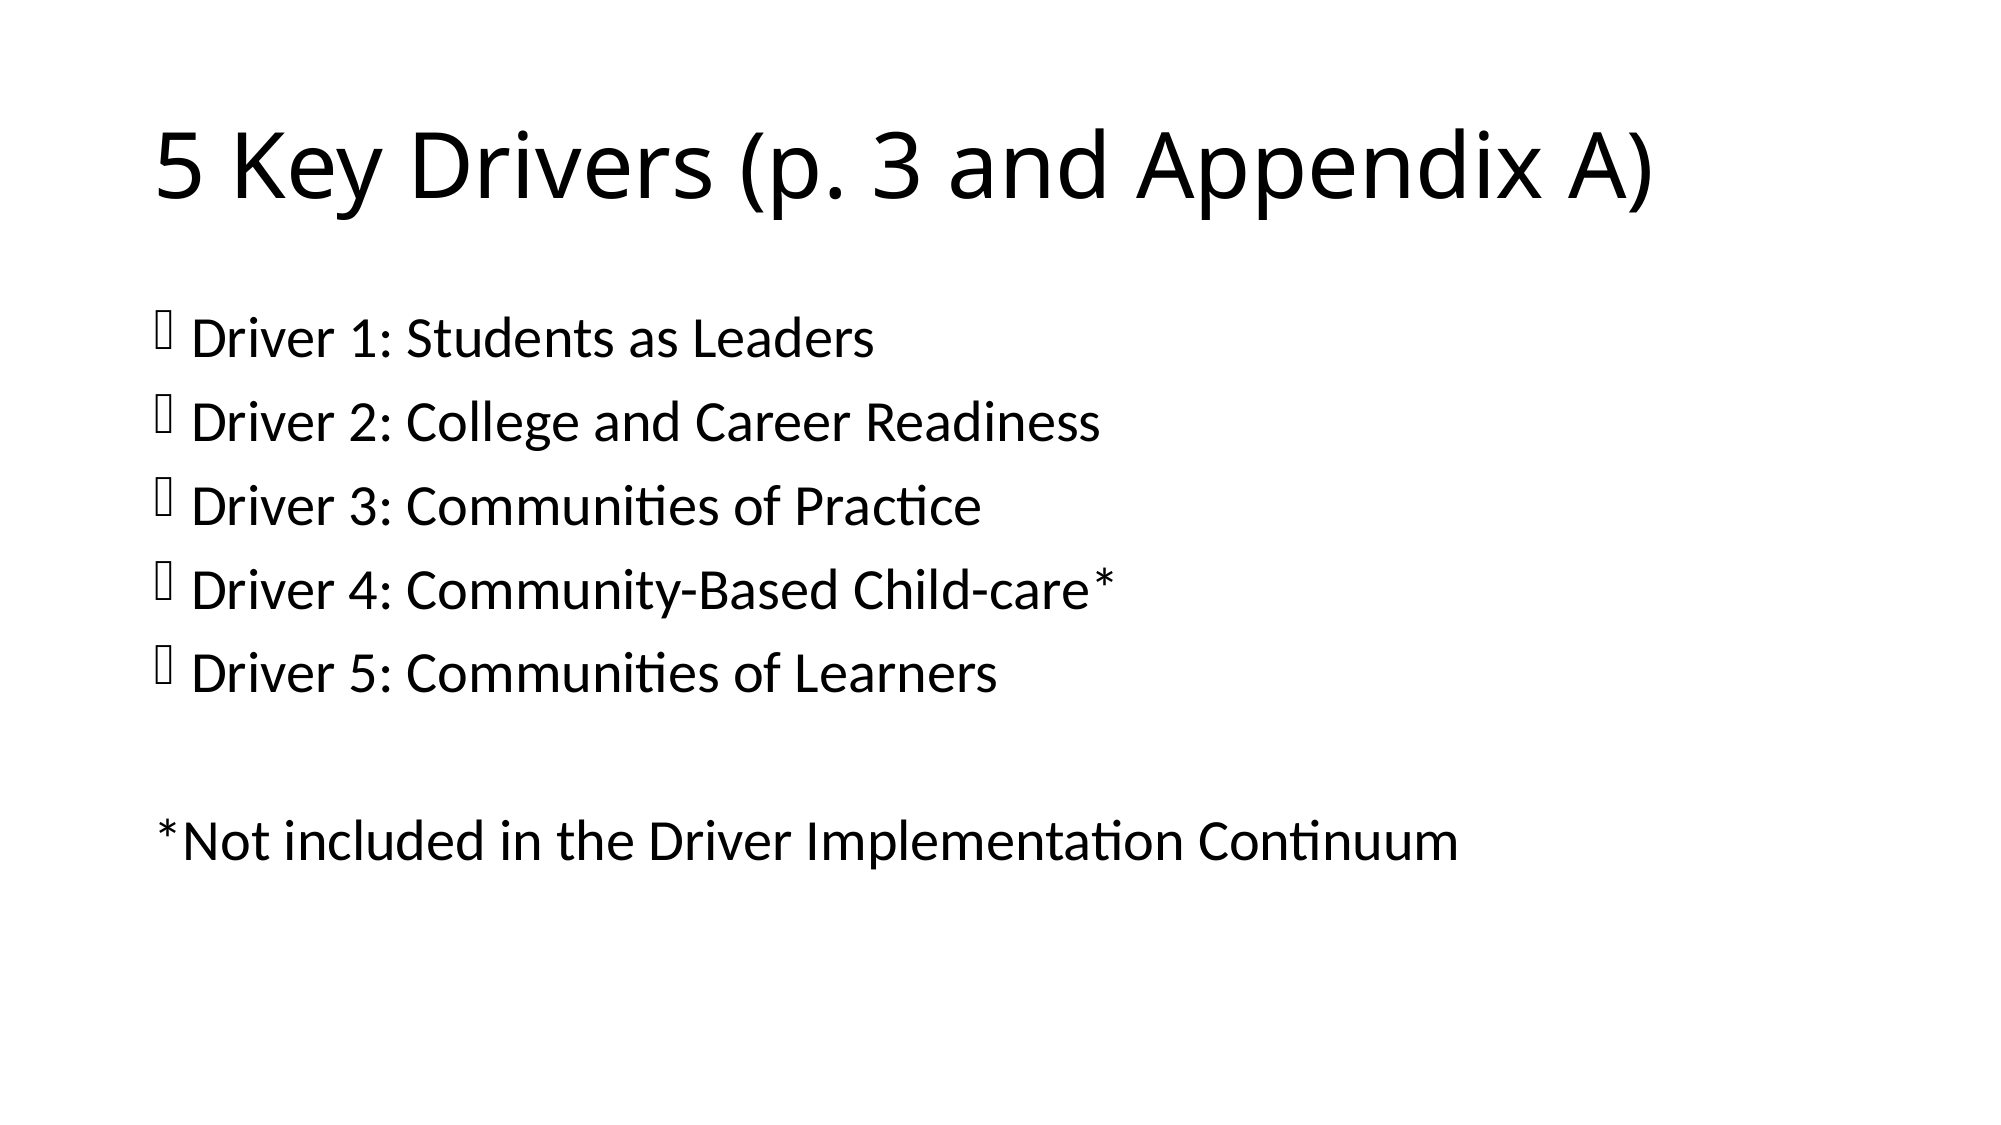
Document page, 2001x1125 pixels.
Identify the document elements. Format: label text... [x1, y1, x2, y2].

title 5 Key Drivers (p. 3 and Appendix A) [138, 60, 1864, 278]
list Driver 1: Students as Leaders Driver 2: College and Career Readiness Driver 3: Communities of Practice Driver 4: Community-Based Child-care* Driver 5: Communities of Learners *Not included in the Driver Implementation Continuum [138, 299, 1864, 1014]
